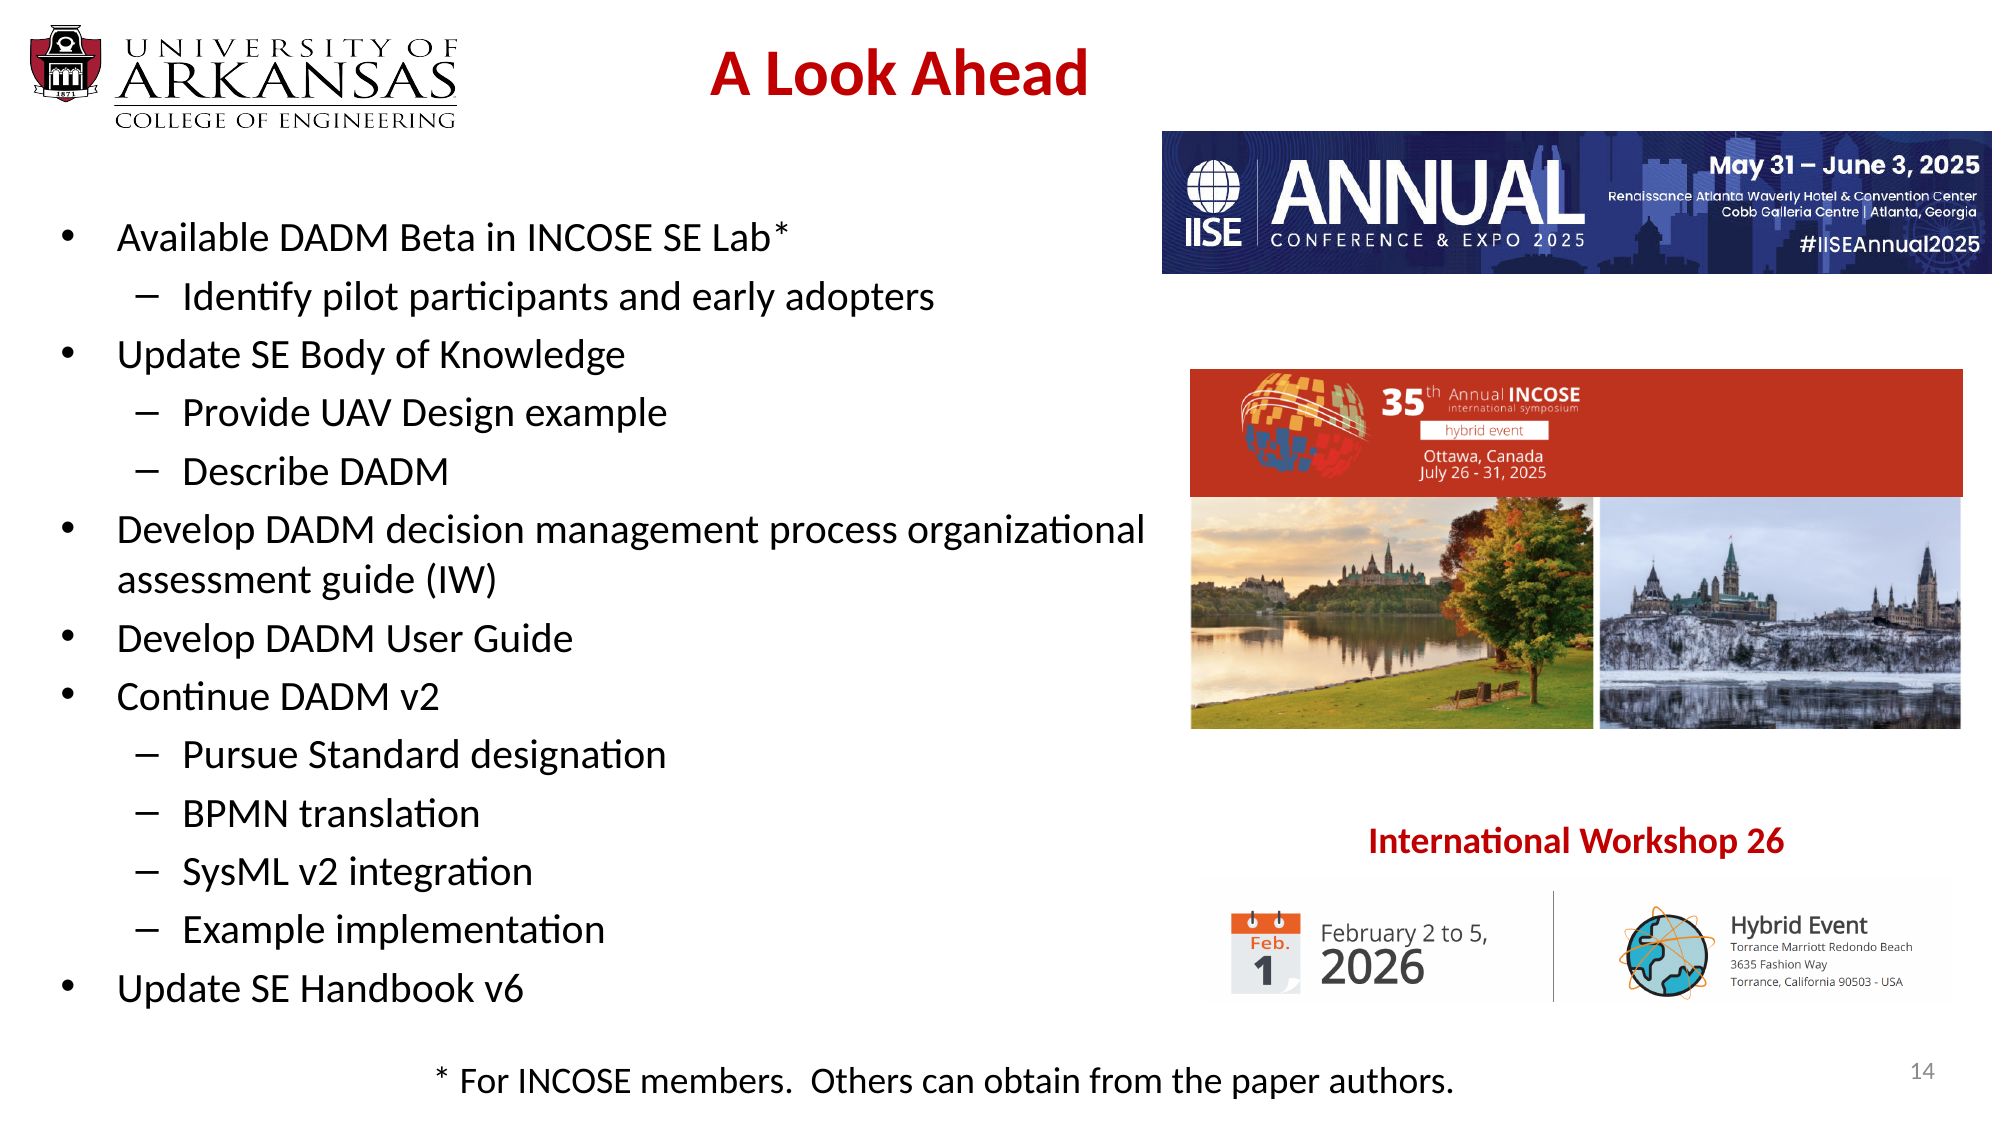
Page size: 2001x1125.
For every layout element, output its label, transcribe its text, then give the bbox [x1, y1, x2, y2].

picture [1190, 369, 1963, 730]
picture [30, 25, 34, 128]
picture [1161, 131, 1992, 274]
list Available DADM Beta in INCOSE SE Lab* Identify pilot participants and early adopters Update SE Body of Knowledge Provide UAV Design example Describe DADM Develop DADM decision management process organizational assessment guide (IW) Develop DADM User Guide Continue DADM v2 Pursue Standard designation BPMN translation SysML v2 integration Example implementation Update SE Handbook v6 [45, 202, 1213, 1006]
title A Look Ahead [34, 0, 1767, 163]
text_box International Workshop 26 [1307, 808, 1846, 869]
slide_number 14 [1483, 1039, 1950, 1100]
picture [1201, 876, 1952, 1002]
text_box * For INCOSE members. Others can obtain from the paper authors. [417, 1048, 1472, 1109]
